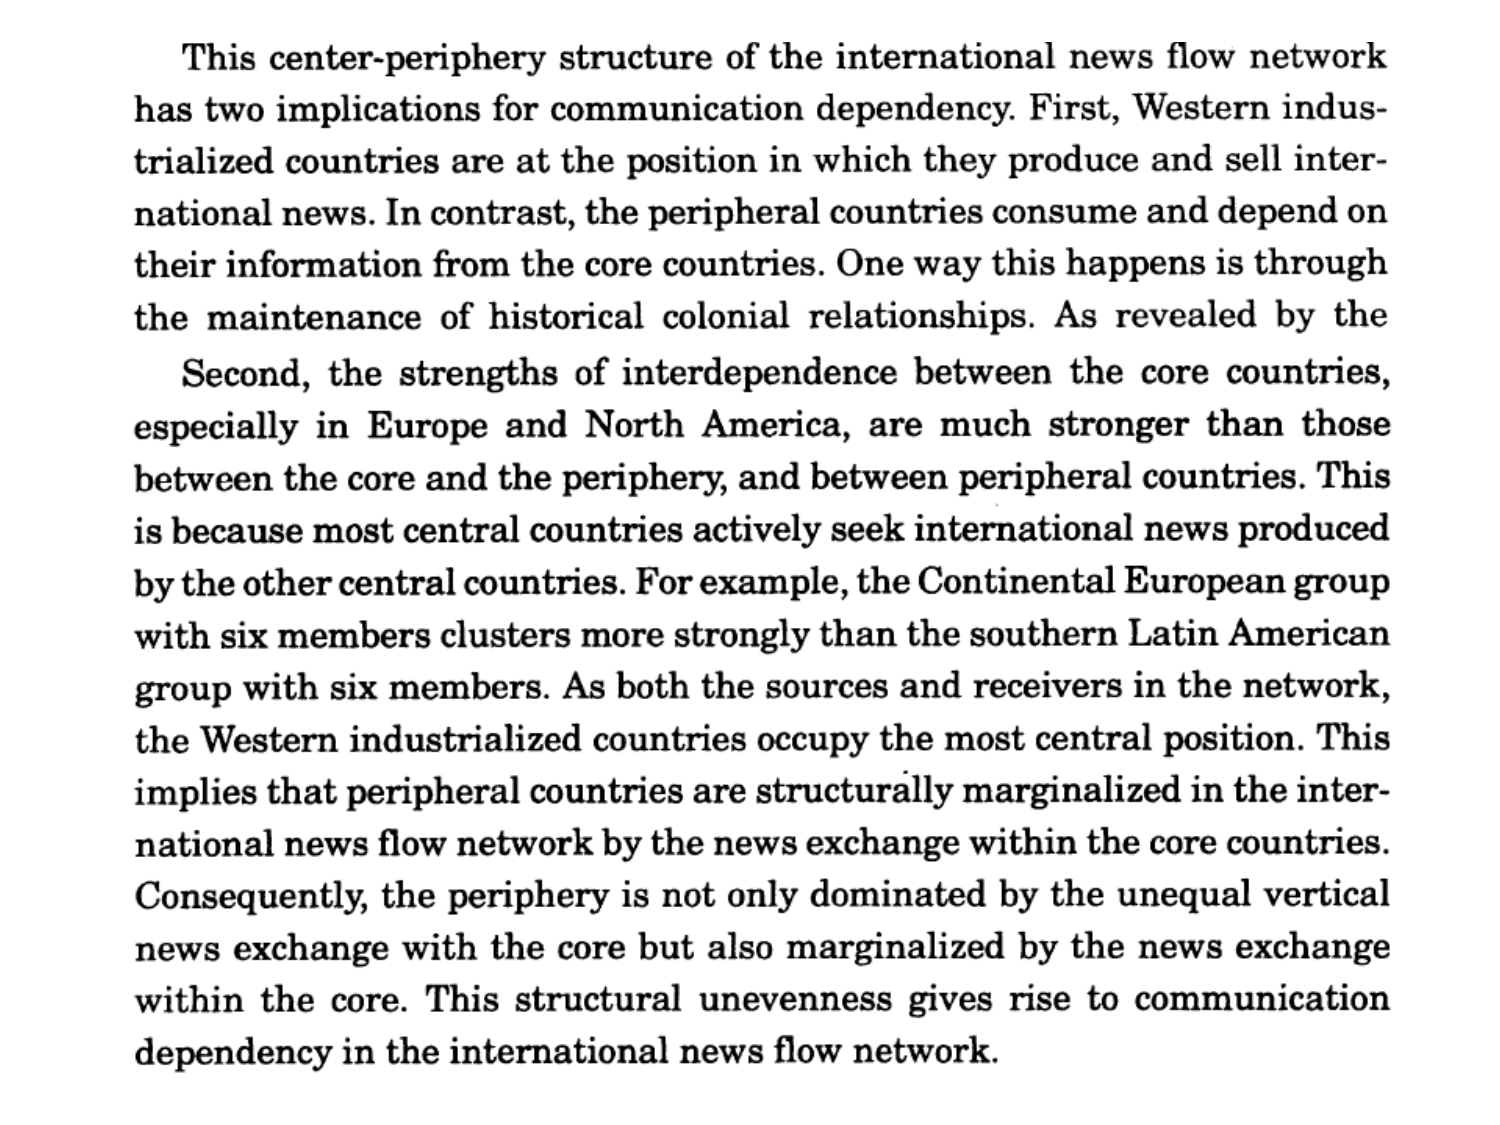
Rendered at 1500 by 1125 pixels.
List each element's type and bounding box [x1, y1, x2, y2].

picture [67, 42, 1432, 1076]
